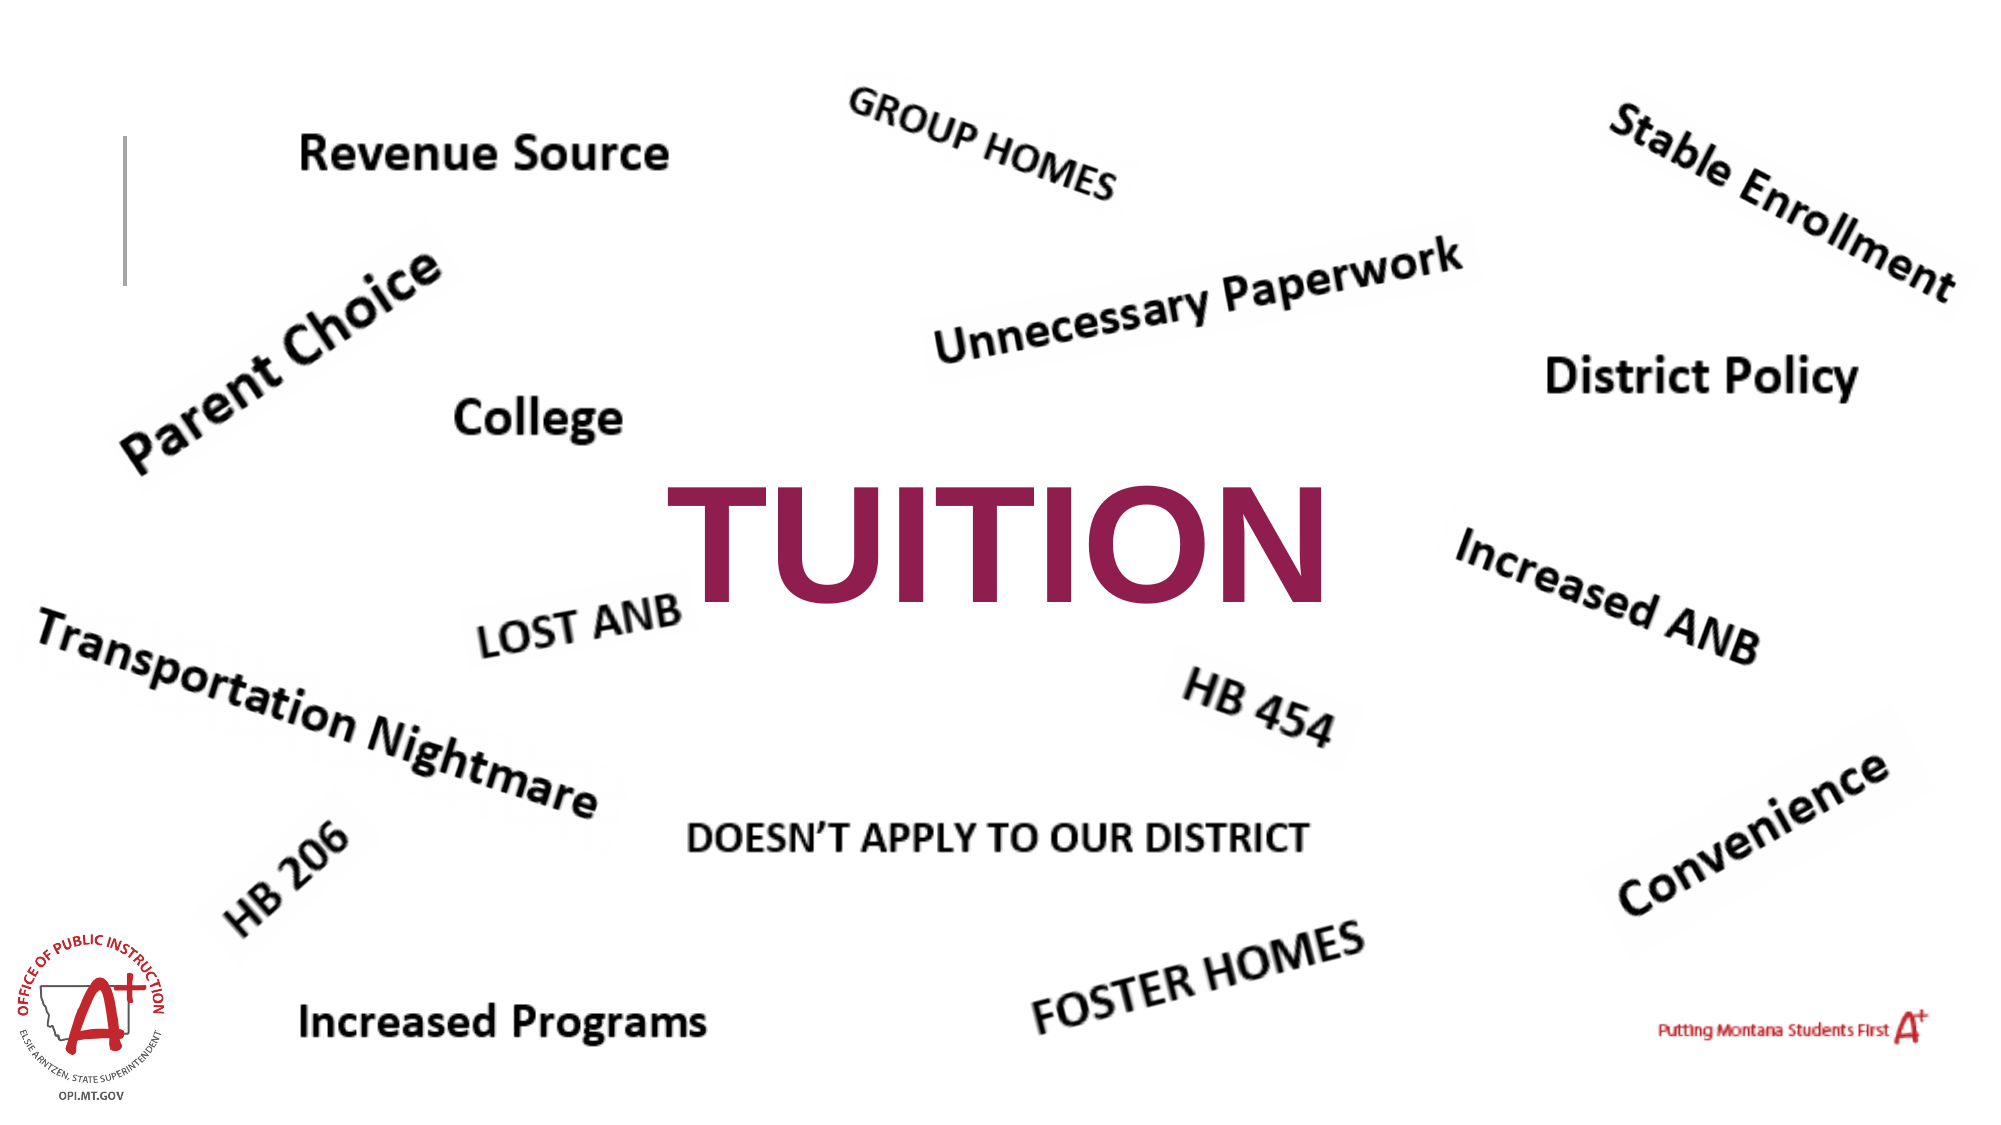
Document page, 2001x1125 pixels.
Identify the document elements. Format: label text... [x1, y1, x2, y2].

picture [1539, 343, 1871, 408]
picture [294, 994, 717, 1053]
picture [89, 220, 644, 493]
list TUITION [102, 89, 1898, 1030]
picture [919, 218, 1482, 385]
picture [1654, 999, 1938, 1054]
picture [291, 122, 683, 187]
picture [1020, 894, 1392, 1058]
picture [1430, 502, 1802, 700]
picture [191, 787, 384, 965]
picture [7, 584, 635, 857]
picture [675, 805, 1325, 867]
picture [0, 931, 176, 1107]
picture [1587, 85, 1988, 323]
picture [832, 59, 1141, 222]
picture [461, 571, 697, 669]
picture [1585, 705, 1937, 959]
picture [1157, 644, 1362, 771]
